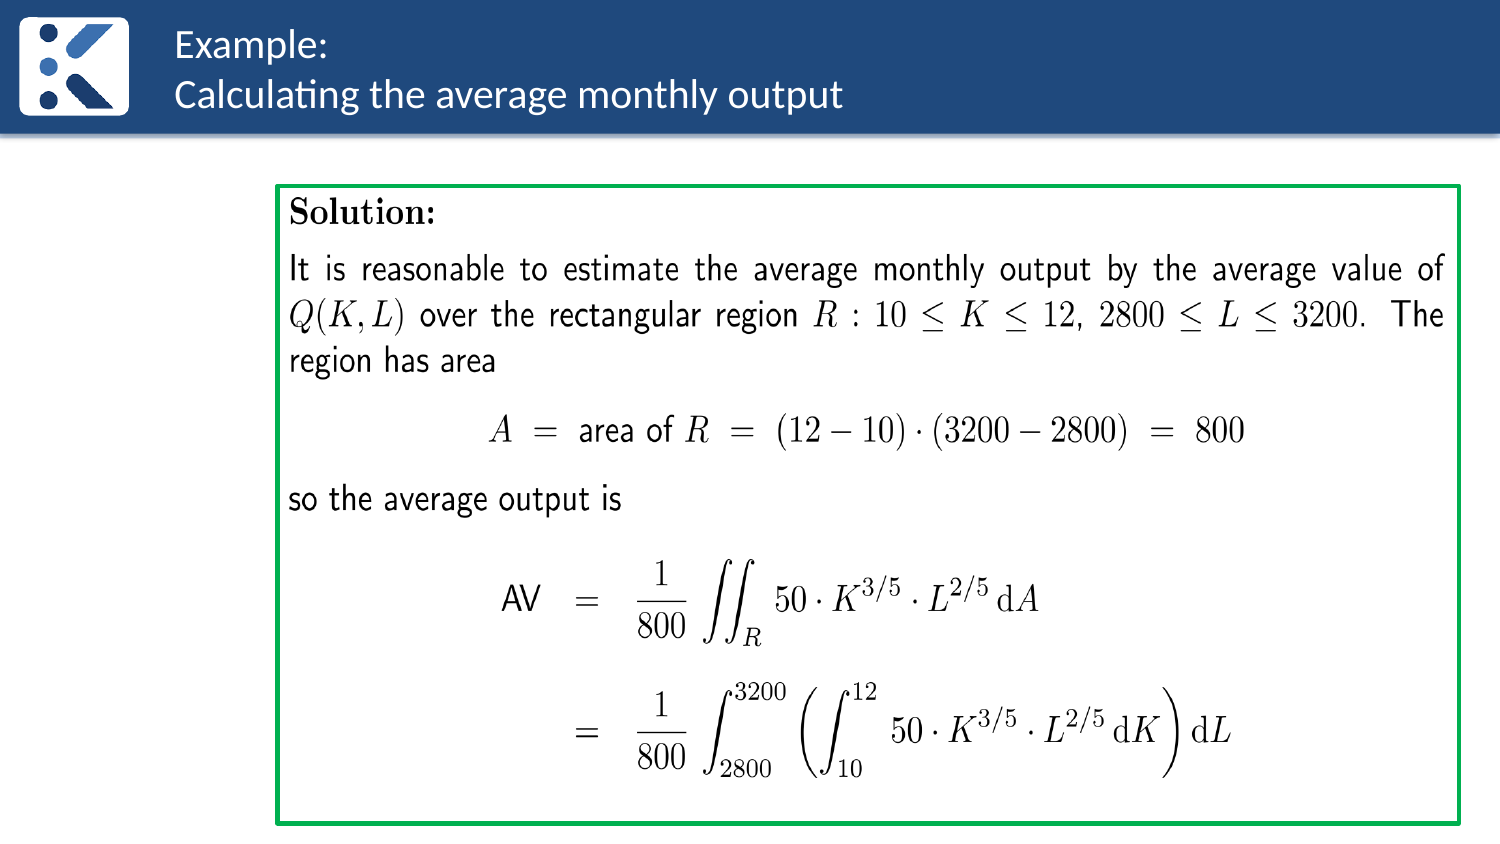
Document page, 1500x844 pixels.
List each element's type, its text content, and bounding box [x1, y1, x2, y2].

text_box [275, 184, 1461, 826]
picture [27, 18, 122, 115]
title Example: Calculating the average monthly output [159, 8, 1483, 126]
picture [288, 197, 1445, 778]
